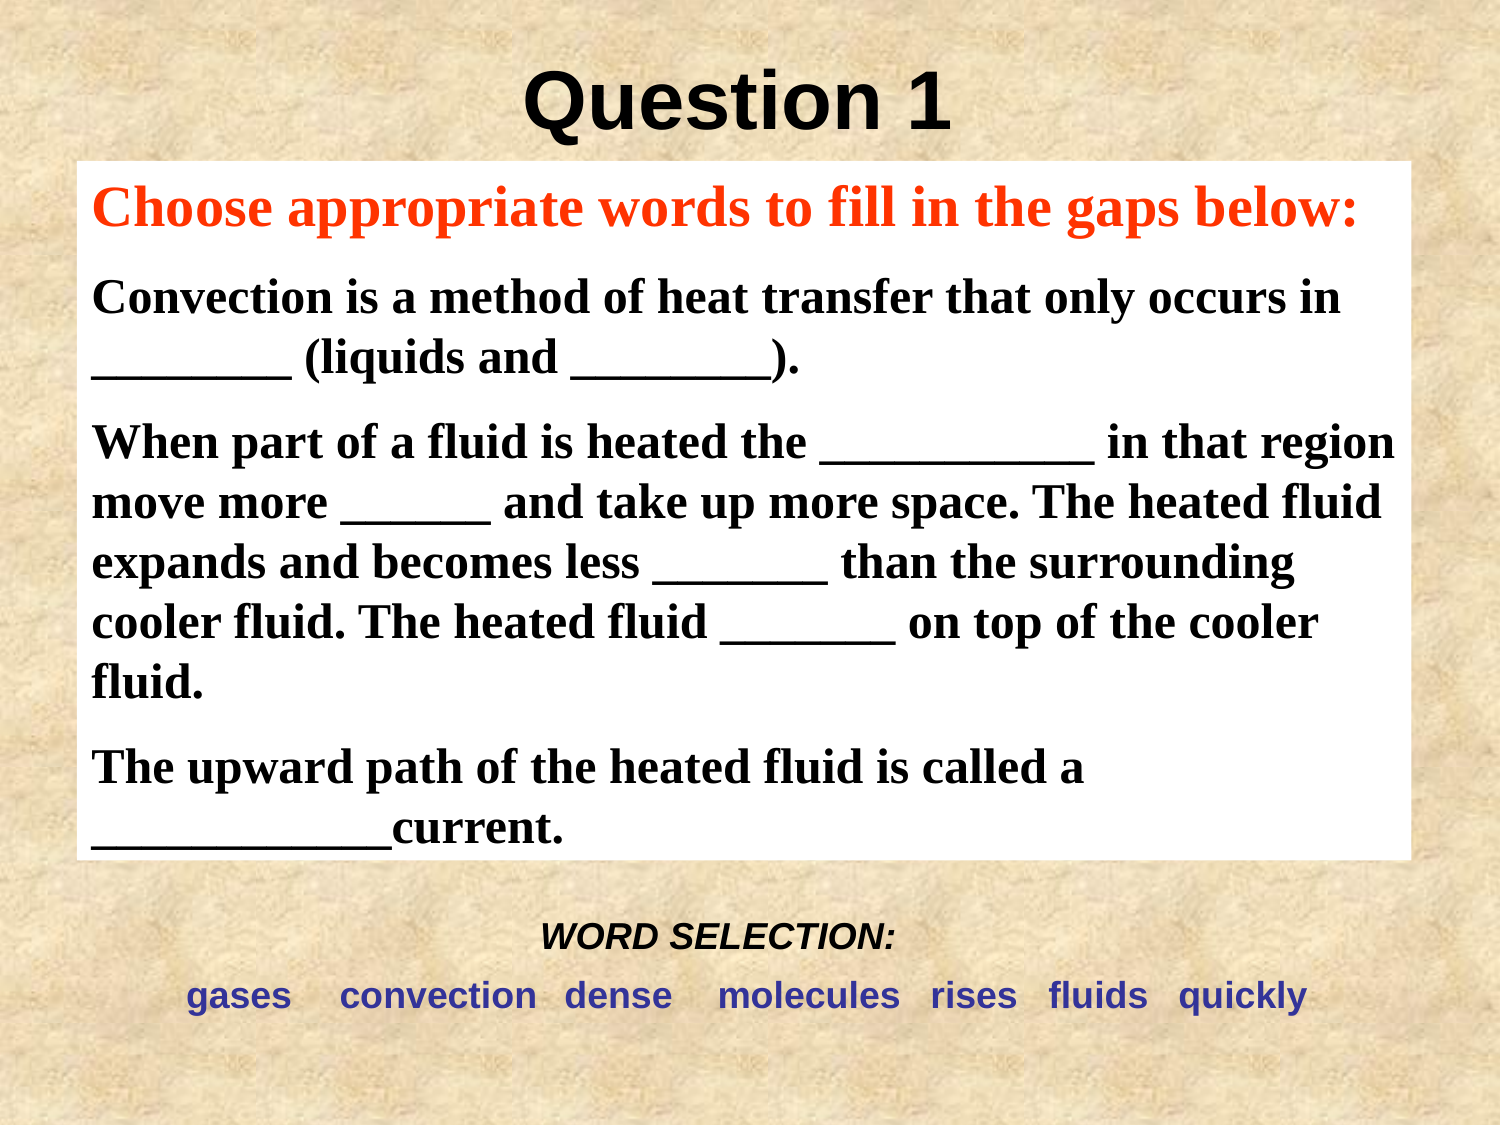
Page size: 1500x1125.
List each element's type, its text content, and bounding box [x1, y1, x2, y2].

text_box WORD SELECTION: [525, 904, 963, 965]
text_box rises [915, 964, 1046, 1024]
picture [0, 0, 1500, 1125]
text_box molecules [703, 965, 915, 1024]
text_box quickly [1163, 964, 1329, 1024]
text_box fluids [1046, 964, 1163, 1024]
text_box gases [171, 964, 324, 1024]
text_box dense [549, 965, 703, 1024]
text_box Choose appropriate words to fill in the gaps below: Convection is a method of heat transfer that only occurs in ________ (liquids and ________). When part of a fluid is heated the ___________ in that region move more ______ and take up more space. The heated fluid expands and becomes less _______ than the surrounding cooler fluid. The heated fluid _______ on top of the cooler fluid. The upward path of the heated fluid is called a ____________current. [76, 160, 1412, 861]
title Question 1 [100, 42, 1376, 149]
text_box convection [324, 964, 549, 1024]
